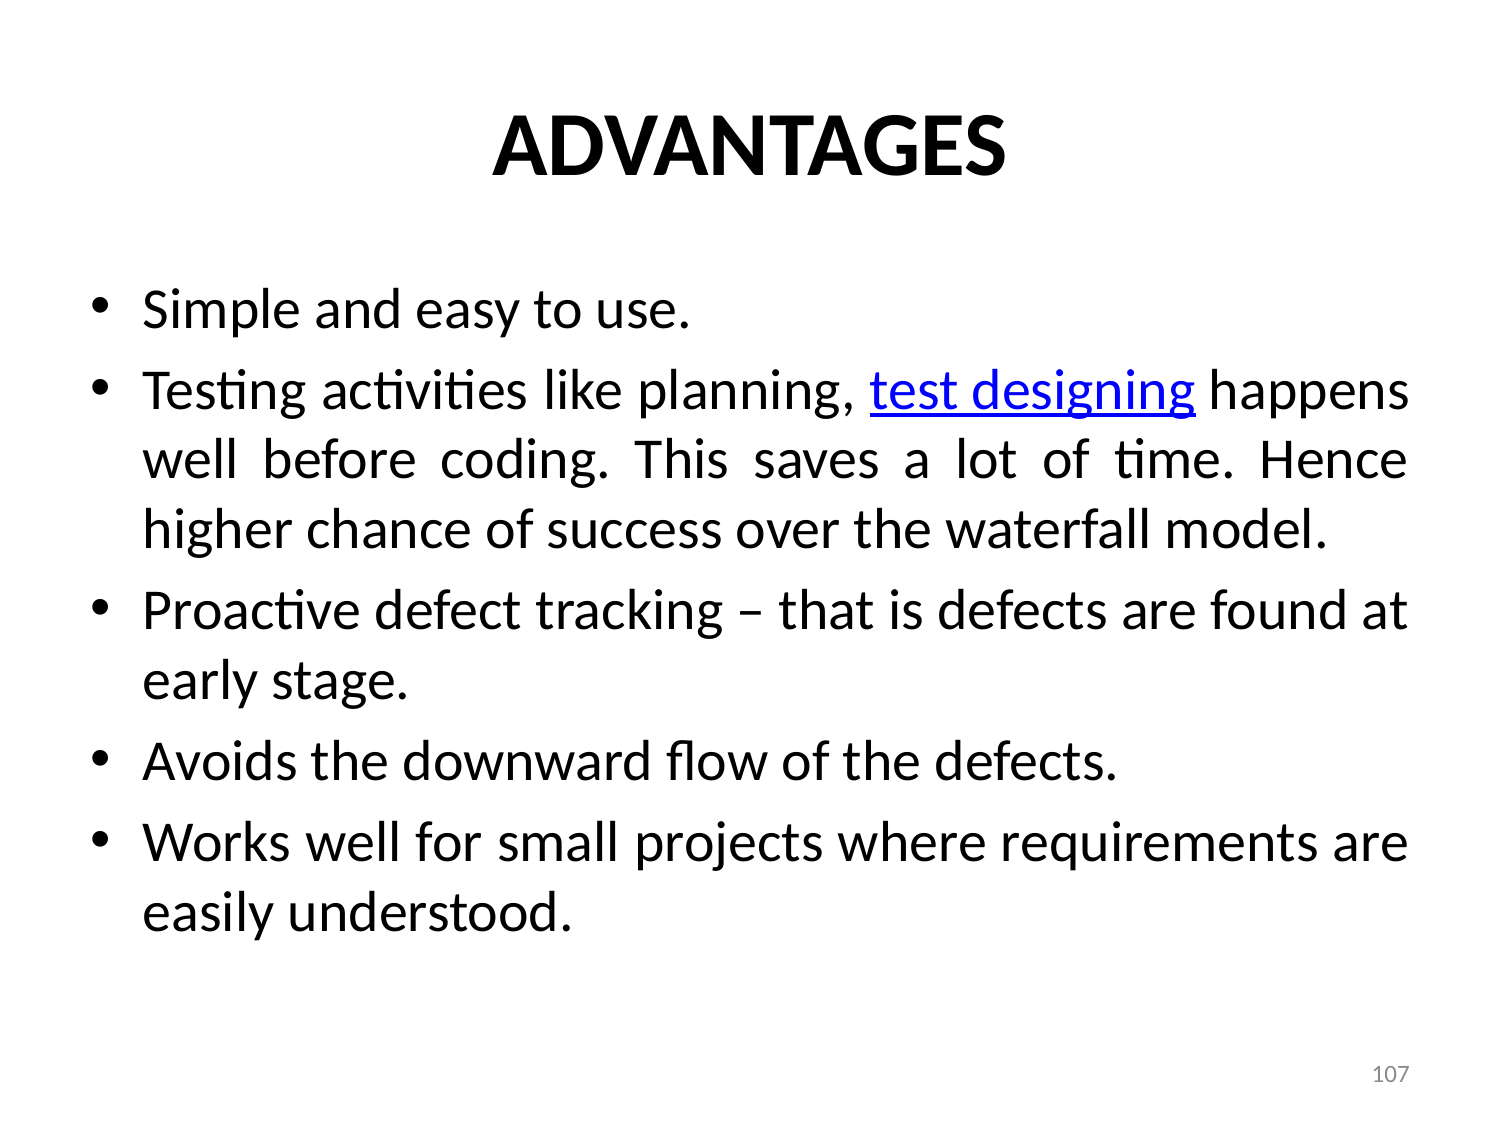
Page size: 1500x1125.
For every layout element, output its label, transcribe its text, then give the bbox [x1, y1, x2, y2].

title ADVANTAGES [75, 45, 1425, 233]
list Simple and easy to use. Testing activities like planning, test designing happens well before coding. This saves a lot of time. Hence higher chance of success over the waterfall model. Proactive defect tracking – that is defects are found at early stage. Avoids the downward flow of the defects. Works well for small projects where requirements are easily understood. [75, 262, 1425, 1005]
slide_number 107 [1074, 1042, 1425, 1103]
